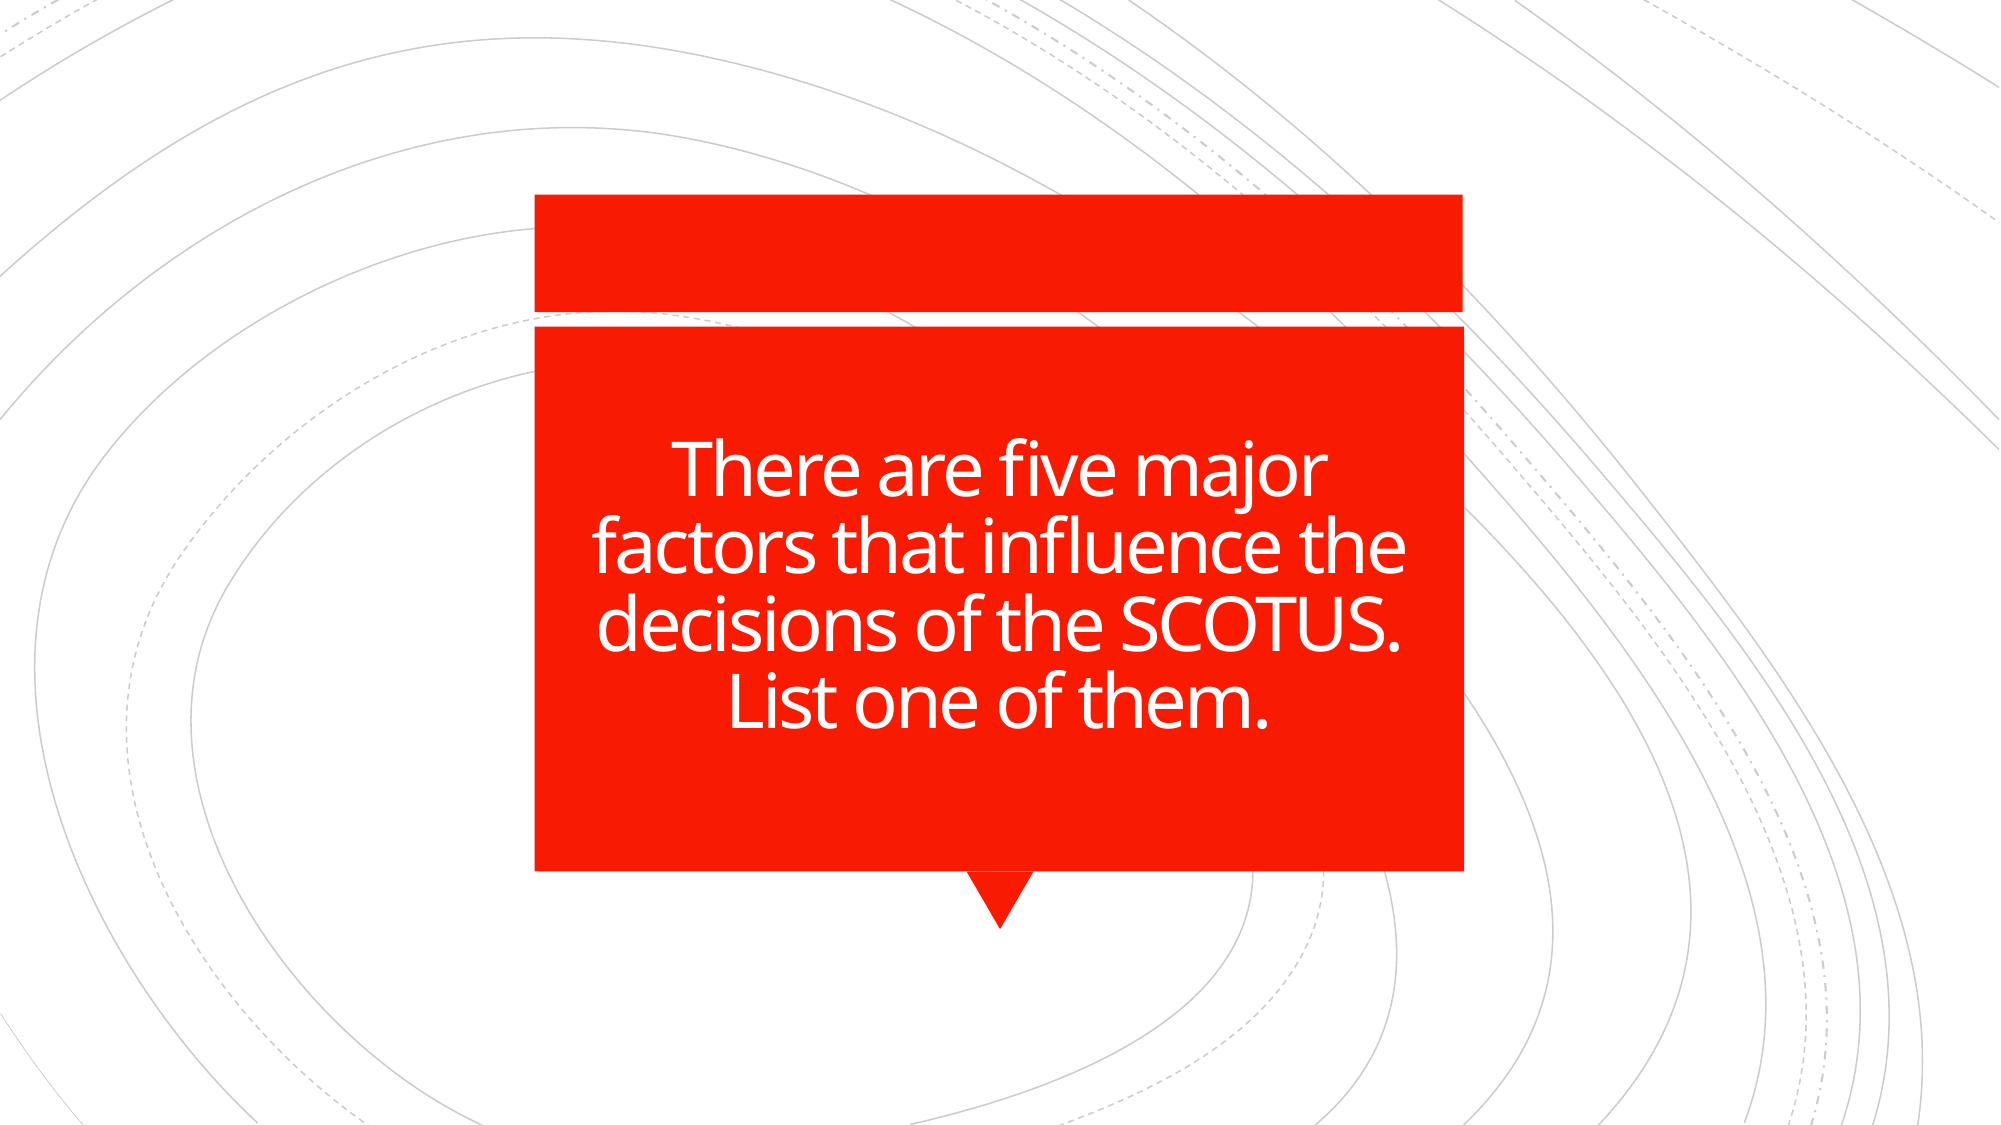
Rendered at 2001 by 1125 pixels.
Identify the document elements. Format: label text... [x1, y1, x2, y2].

title There are five major factors that influence the decisions of the SCOTUS. List one of them. [548, 340, 1450, 835]
